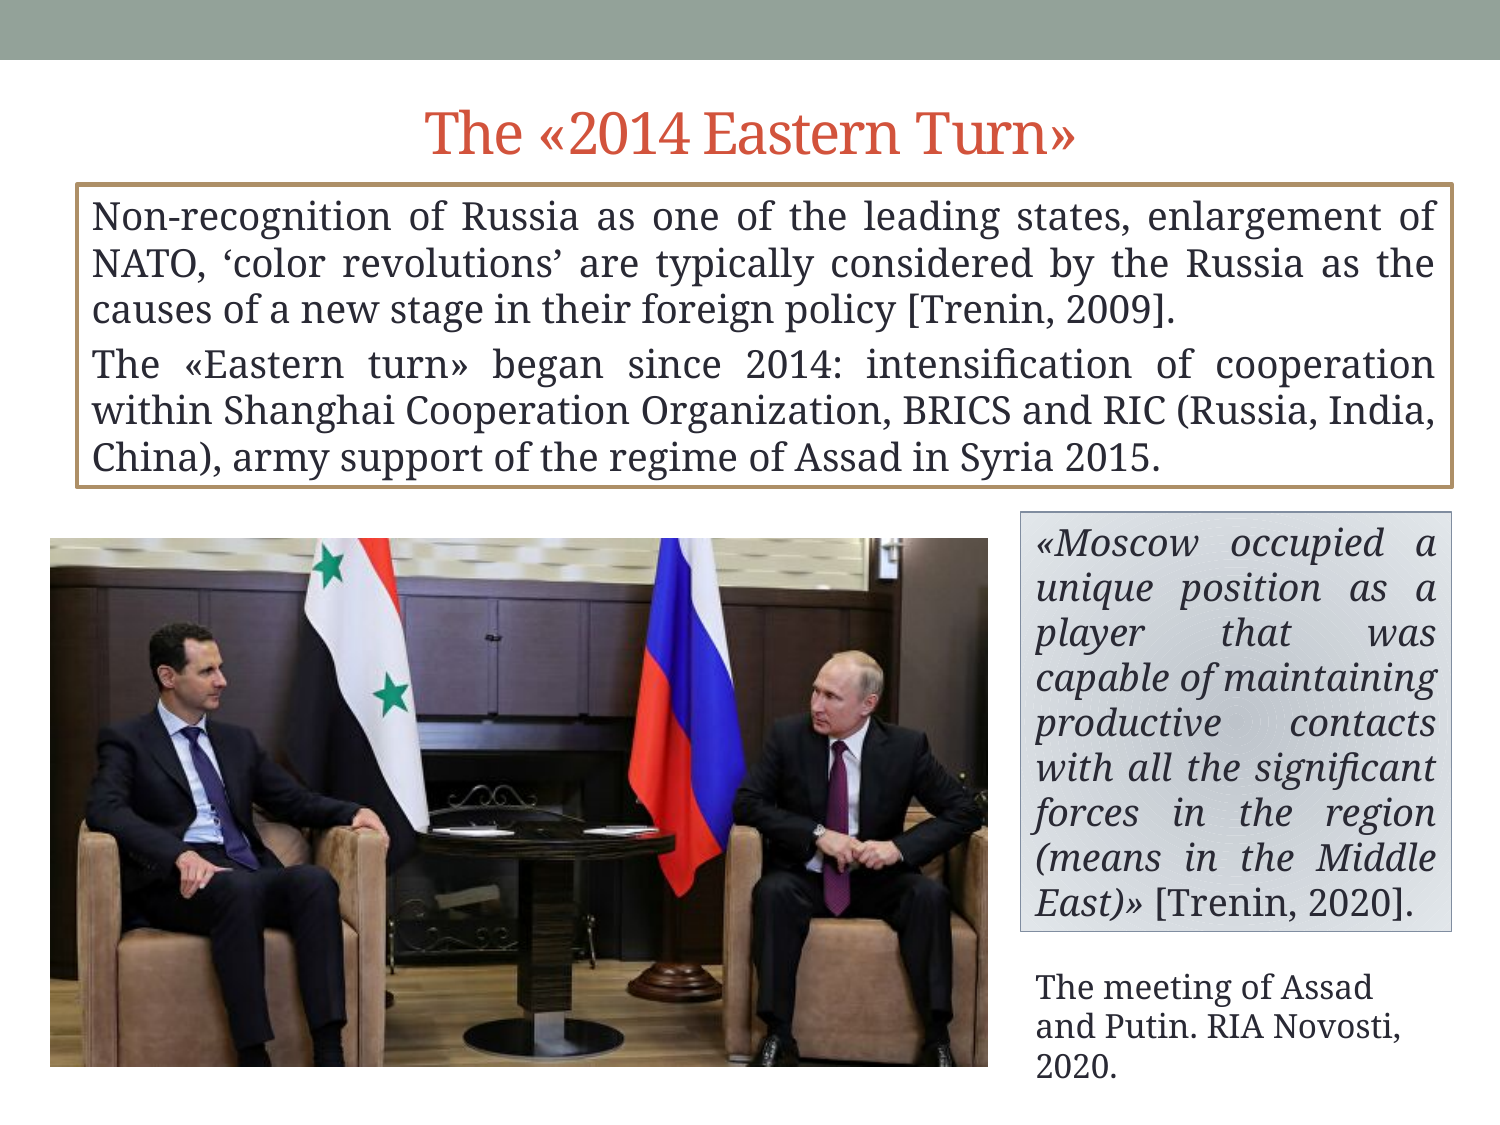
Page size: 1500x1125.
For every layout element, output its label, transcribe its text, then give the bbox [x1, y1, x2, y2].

text_box «Moscow occupied a unique position as a player that was capable of maintaining productive contacts with all the significant forces in the region (means in the Middle East)» [Trenin, 2020]. [1020, 511, 1452, 932]
picture [49, 538, 988, 1068]
list Non-recognition of Russia as one of the leading states, enlargement of NATO, ‘color revolutions’ are typically considered by the Russia as the causes of a new stage in their foreign policy [Trenin, 2009]. The «Eastern turn» began since 2014: intensification of cooperation within Shanghai Cooperation Organization, BRICS and RIC (Russia, India, China), army support of the regime of Assad in Syria 2015. [75, 182, 1454, 489]
title The «2014 Eastern Turn» [76, 78, 1427, 182]
text_box The meeting of Assad and Putin. RIA Novosti, 2020. [1020, 958, 1452, 1093]
